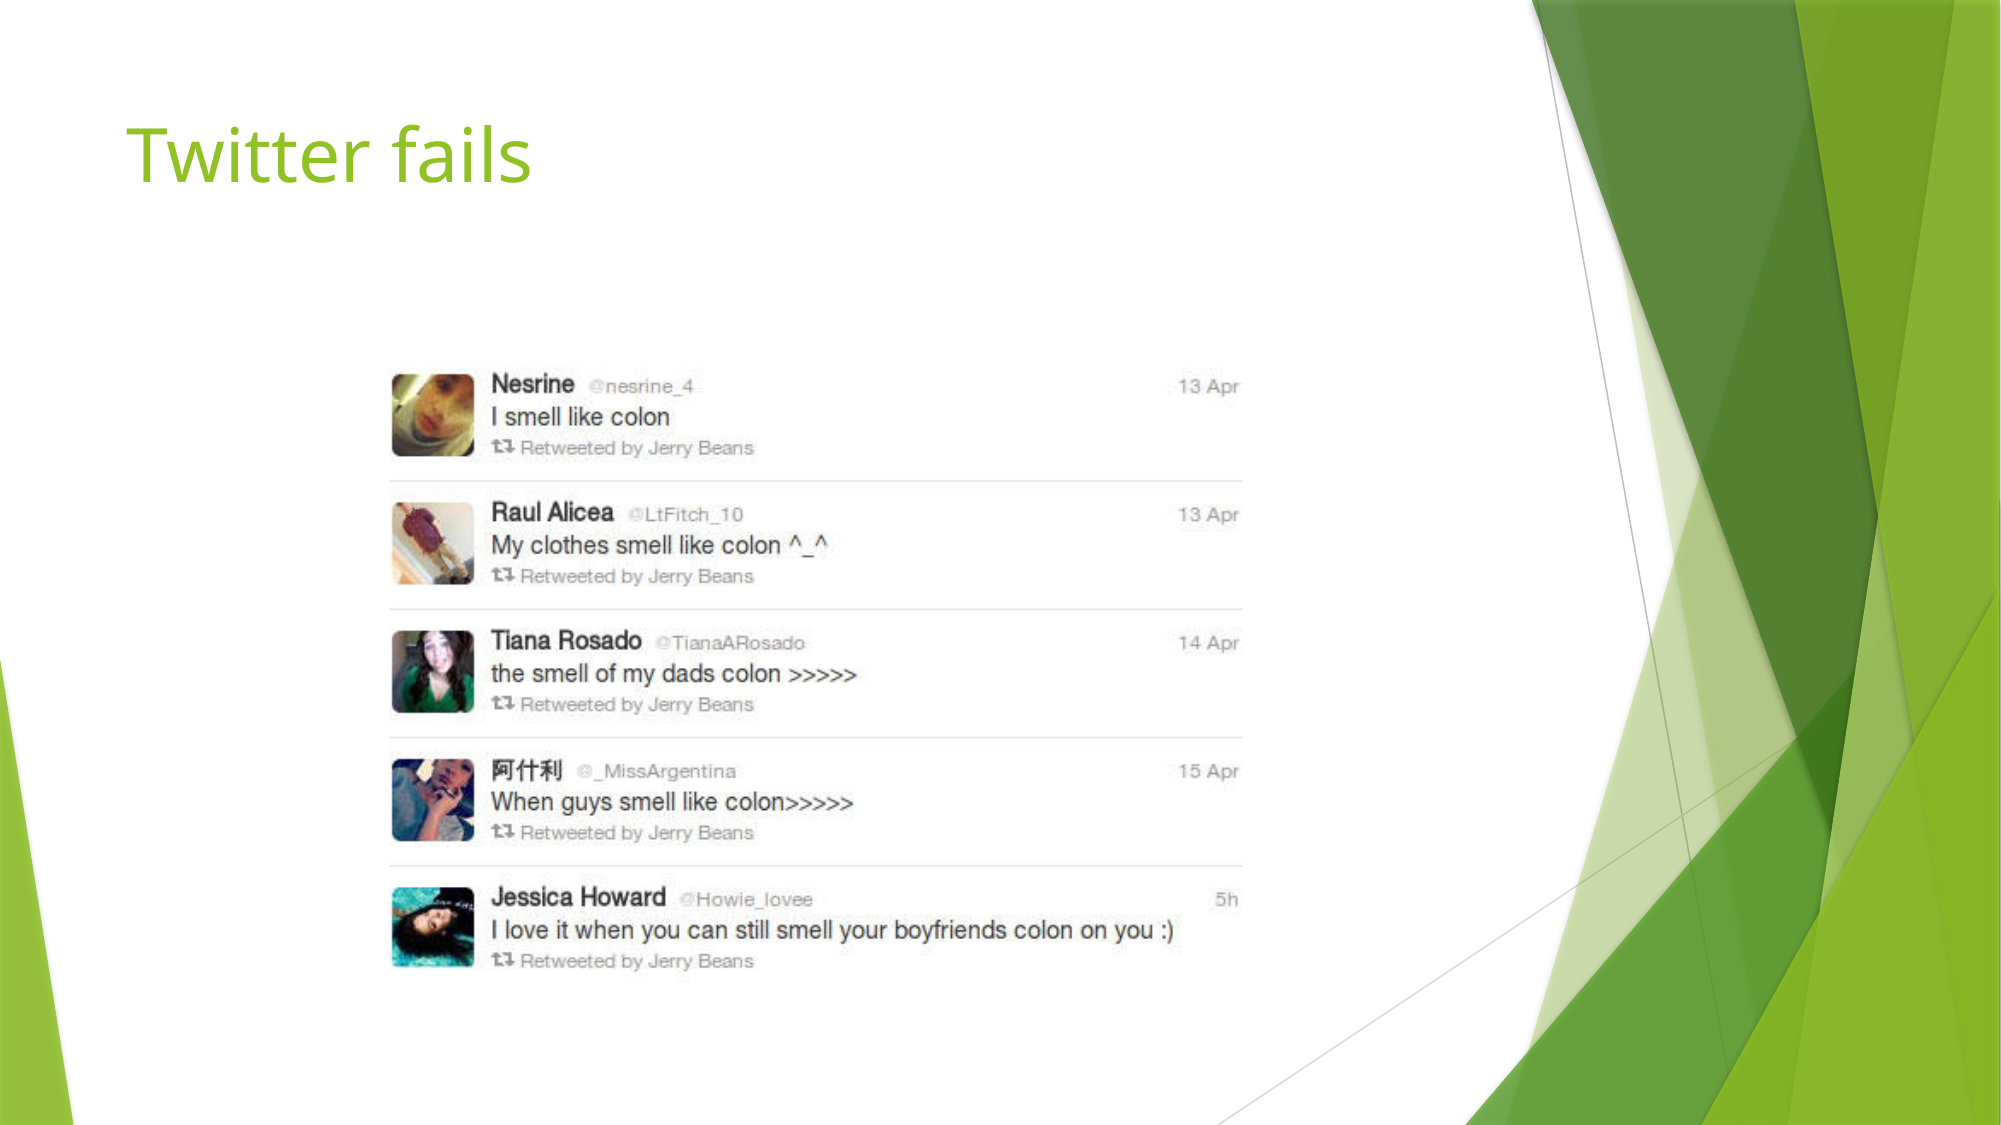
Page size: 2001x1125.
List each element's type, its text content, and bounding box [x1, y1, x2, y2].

title Twitter fails [111, 99, 1522, 317]
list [388, 353, 1244, 992]
